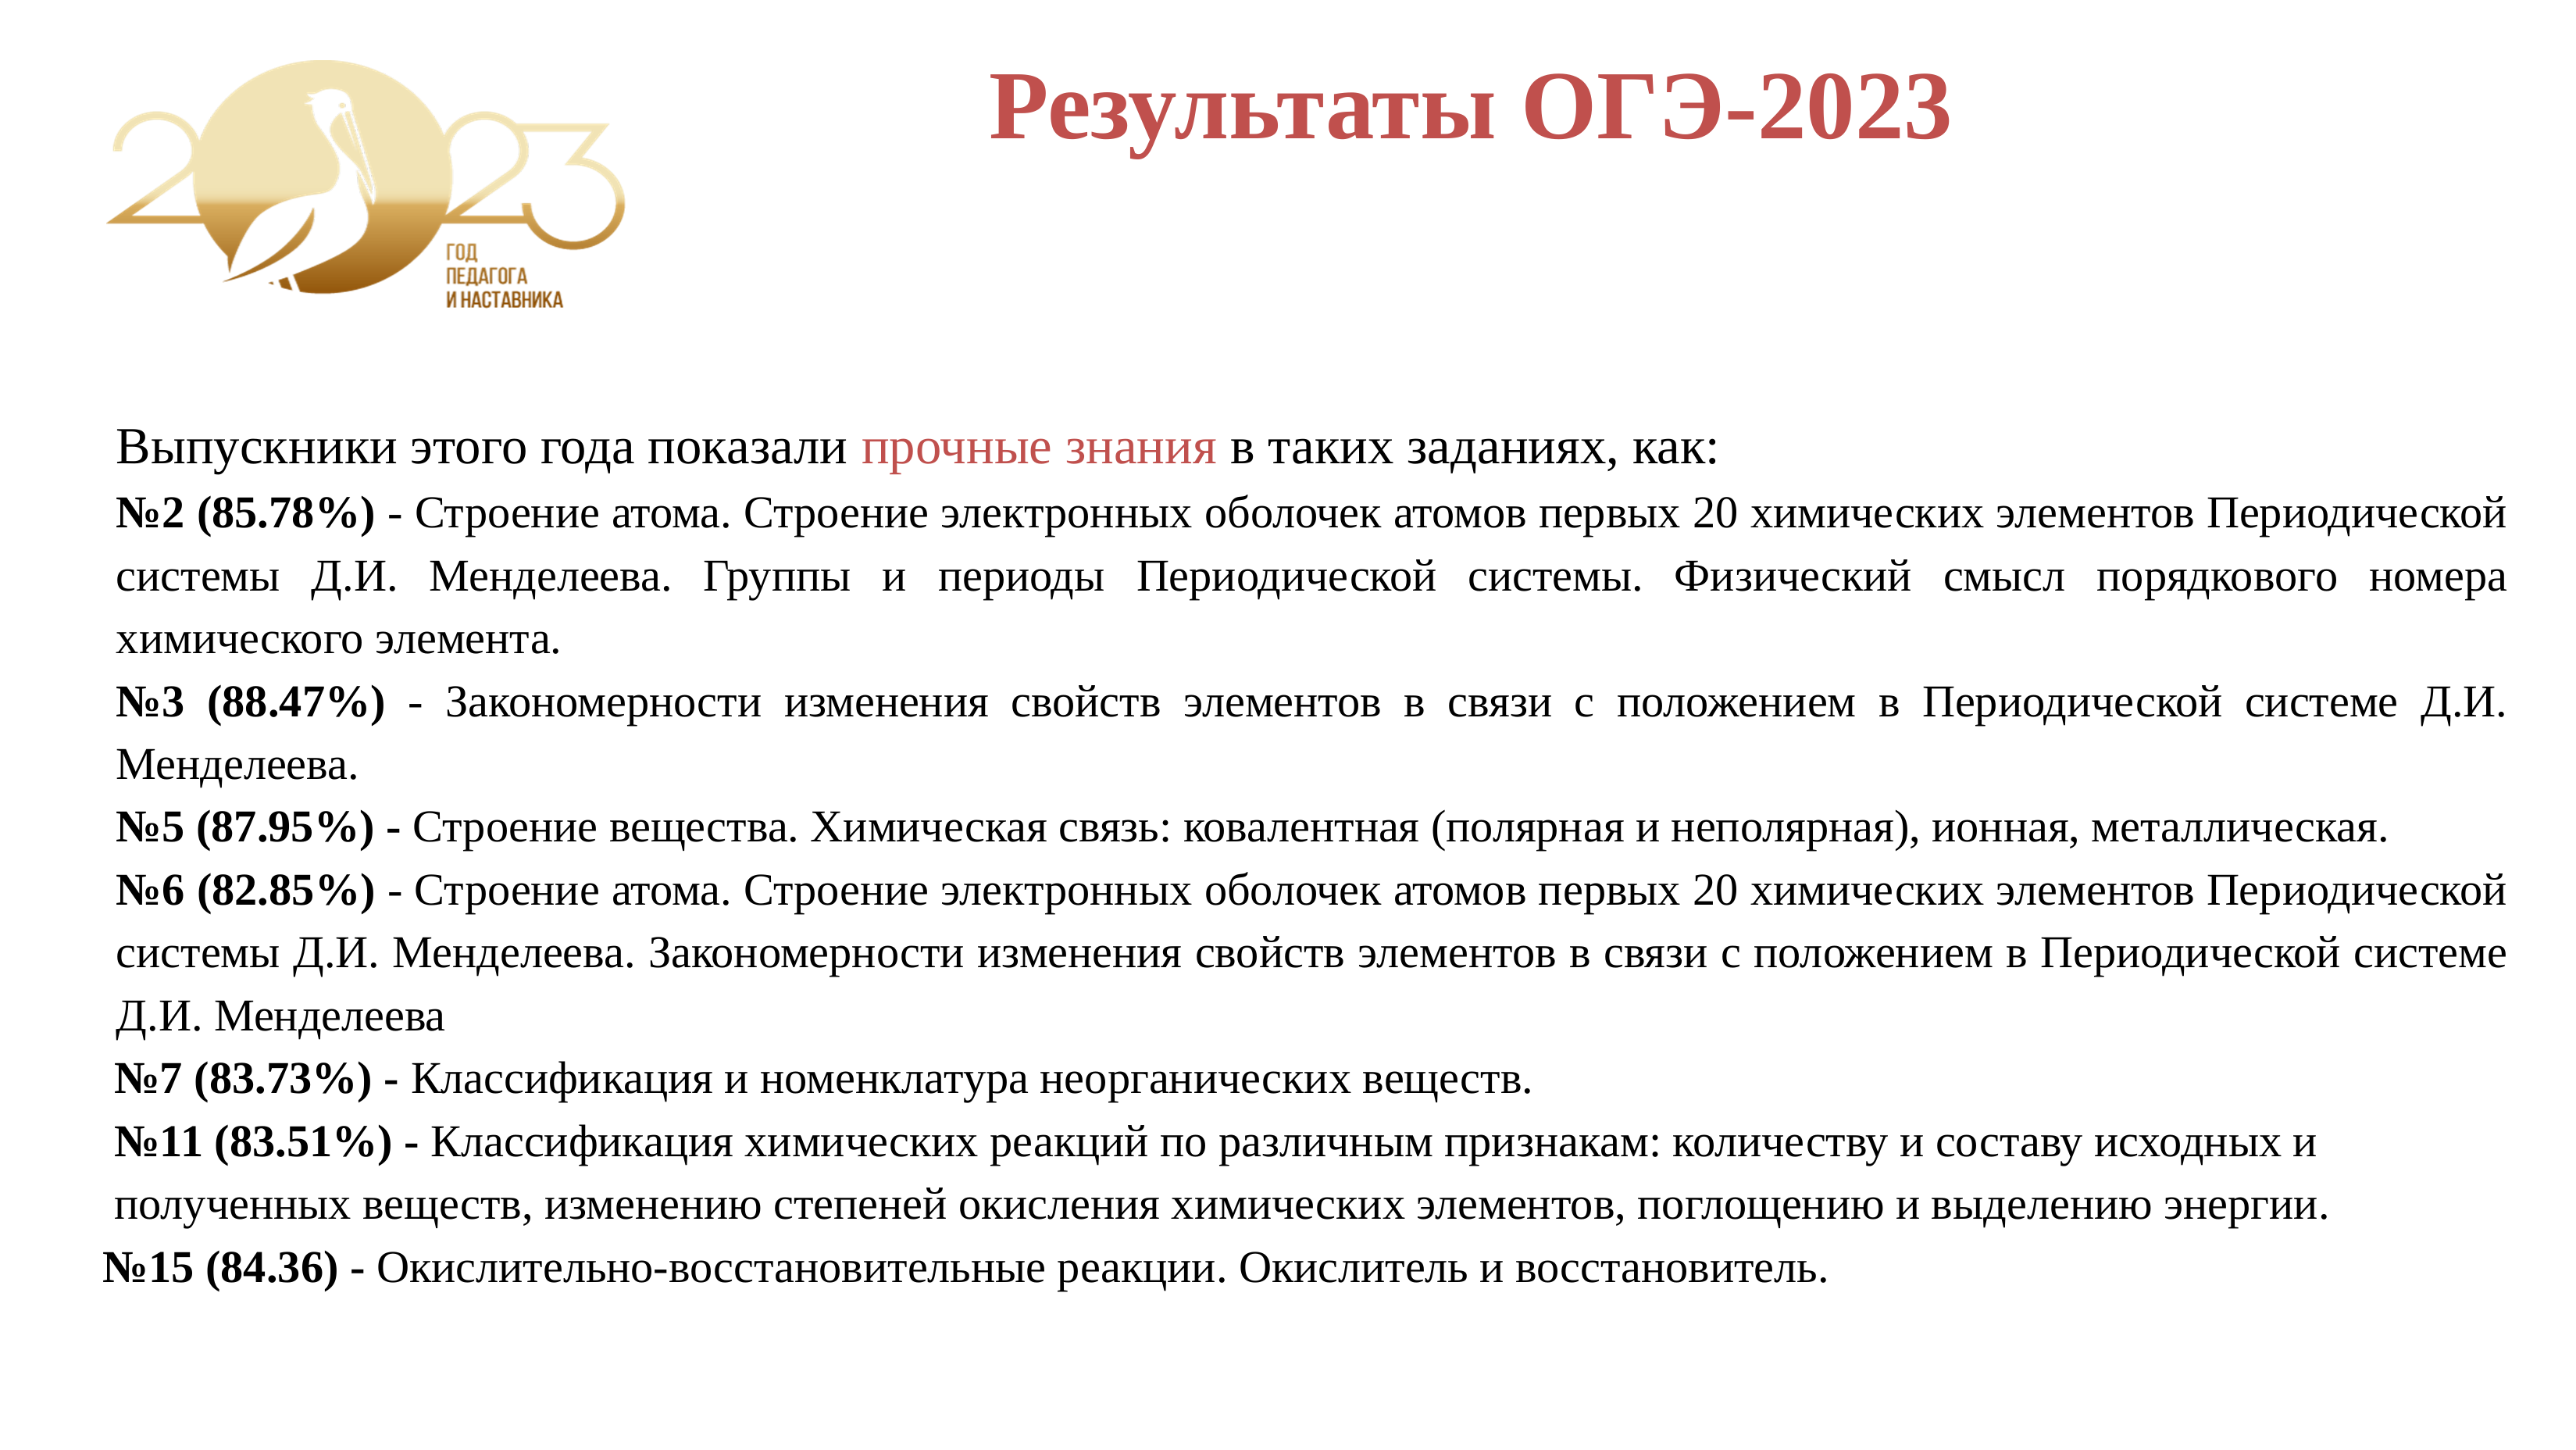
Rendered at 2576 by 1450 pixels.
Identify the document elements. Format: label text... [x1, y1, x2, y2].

title Результаты ОГЭ-2023 [790, 41, 2153, 160]
picture [106, 59, 626, 309]
list Выпускники этого года показали прочные знания в таких заданиях, как: №2 (85.78%) - Строение атома. Строение электронных оболочек атомов первых 20 химических элементов Периодической системы Д.И. Менделеева. Группы и периоды Периодической системы. Физический смысл порядкового номера химического элемента. №3 (88.47%) - Закономерности изменения свойств элементов в связи с положением в Периодической системе Д.И. Менделеева. №5 (87.95%) - Строение вещества. Химическая связь: ковалентная (полярная и неполярная), ионная, металлическая. №6 (82.85%) - Строение атома. Строение электронных оболочек атомов первых 20 химических элементов Периодической системы Д.И. Менделеева. Закономерности изменения свойств элементов в связи с положением в Периодической системе Д.И. Менделеева №7 (83.73%) - Классификация и номенклатура неорганических веществ. №11 (83.51%) - Классификация химических реакций по различным признакам: количеству и составу исходных и полученных веществ, изменению степеней окисления химических элементов, поглощению и выделению энергии. №15 (84.36) - Окислительно-восстановительные реакции. Окислитель и восстановитель. [57, 402, 2509, 1364]
